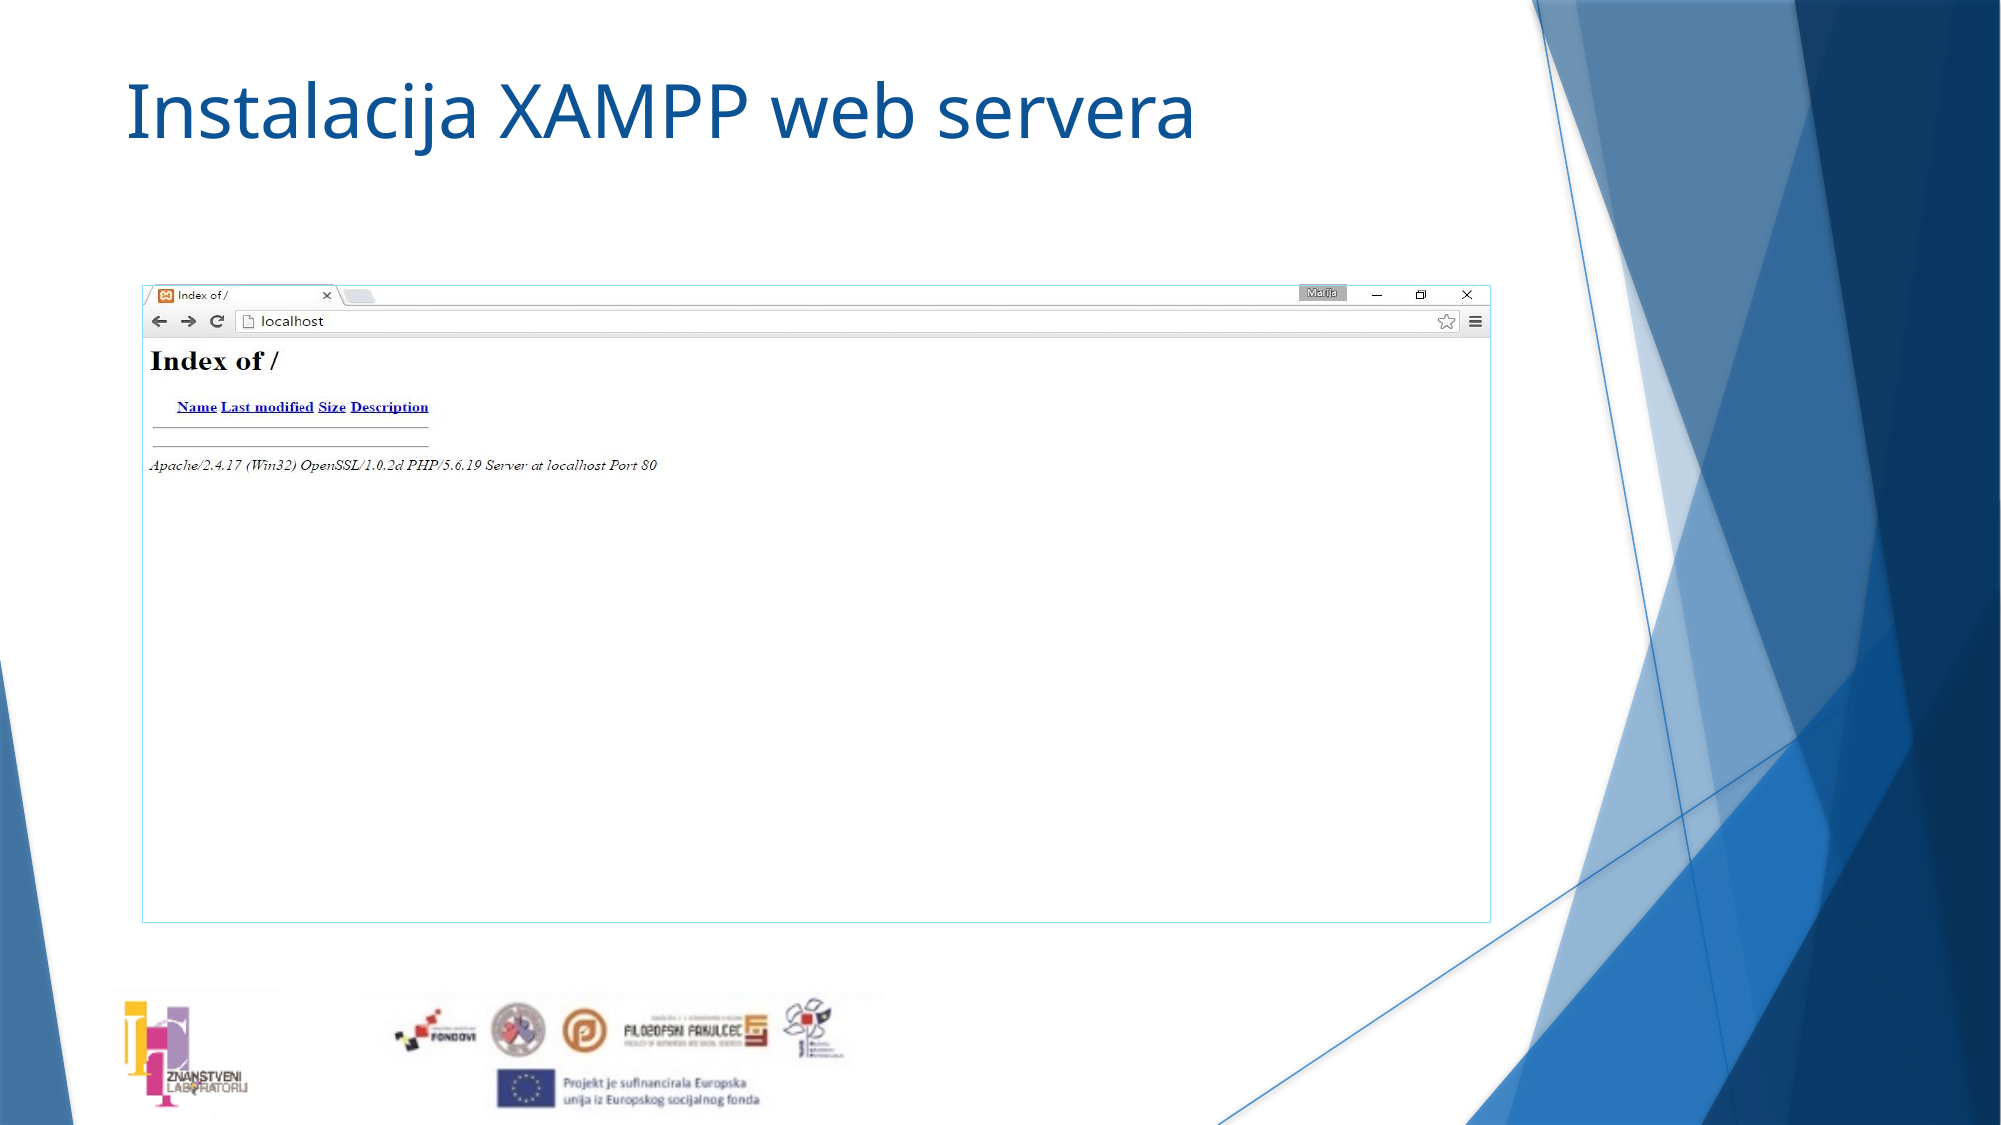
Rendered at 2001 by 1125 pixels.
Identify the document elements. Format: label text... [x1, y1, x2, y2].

picture [366, 990, 884, 1117]
title Instalacija XAMPP web servera [111, 55, 1522, 273]
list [142, 284, 1492, 923]
picture [110, 990, 279, 1117]
